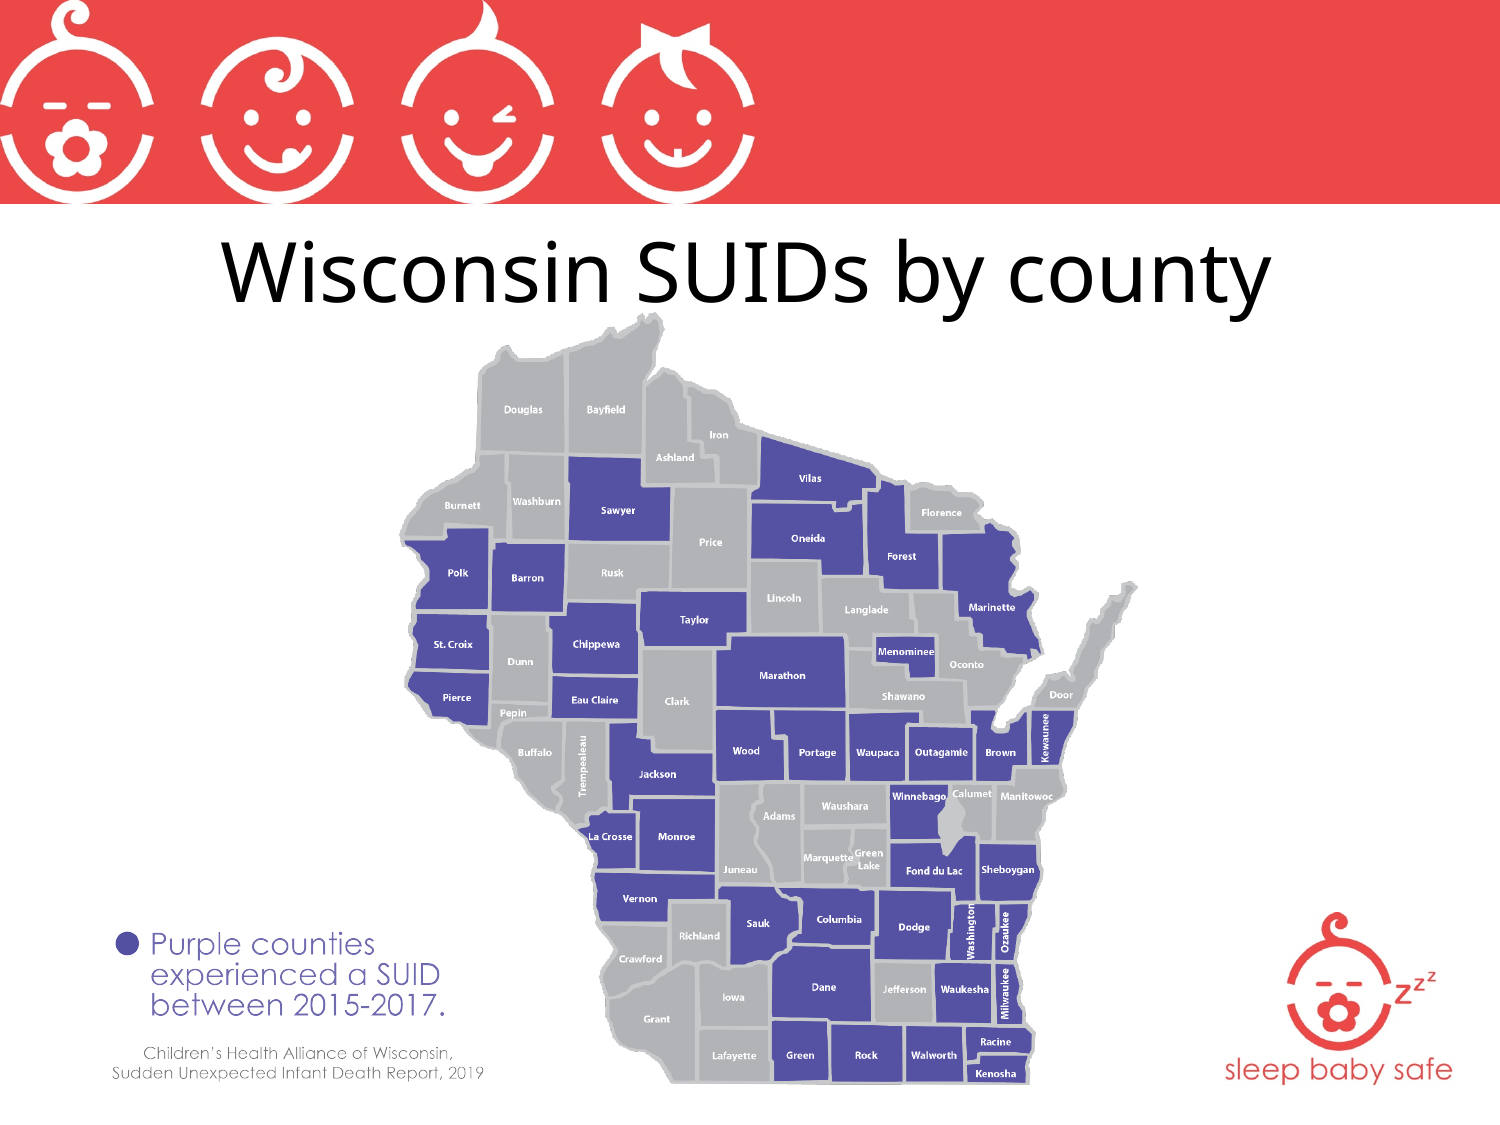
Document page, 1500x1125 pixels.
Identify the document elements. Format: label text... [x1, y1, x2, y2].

picture [1224, 912, 1453, 1086]
title Wisconsin SUIDs by county [78, 200, 1416, 338]
picture [112, 312, 1138, 1086]
picture [0, 0, 1500, 204]
